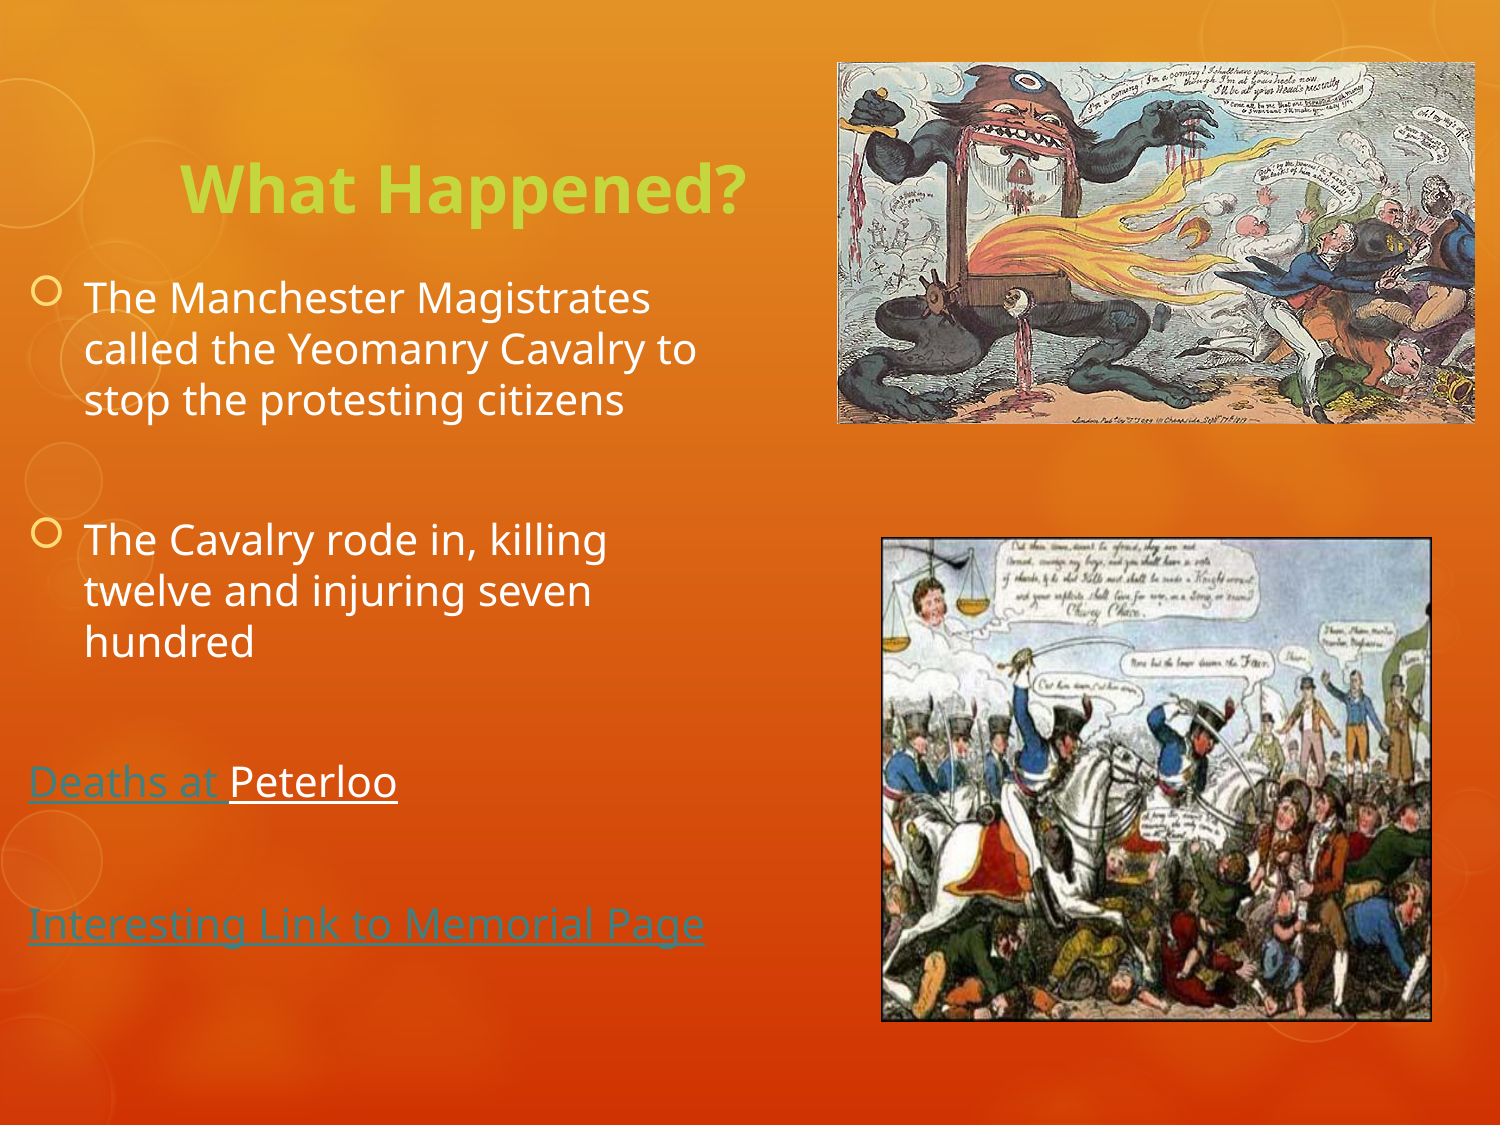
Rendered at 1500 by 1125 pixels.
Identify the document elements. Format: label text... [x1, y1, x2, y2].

list The Manchester Magistrates called the Yeomanry Cavalry to stop the protesting citizens The Cavalry rode in, killing twelve and injuring seven hundred Deaths at Peterloo Interesting Link to Memorial Page [12, 263, 725, 963]
picture [836, 61, 1476, 425]
title What Happened? [165, 110, 831, 263]
picture [880, 536, 1432, 1023]
